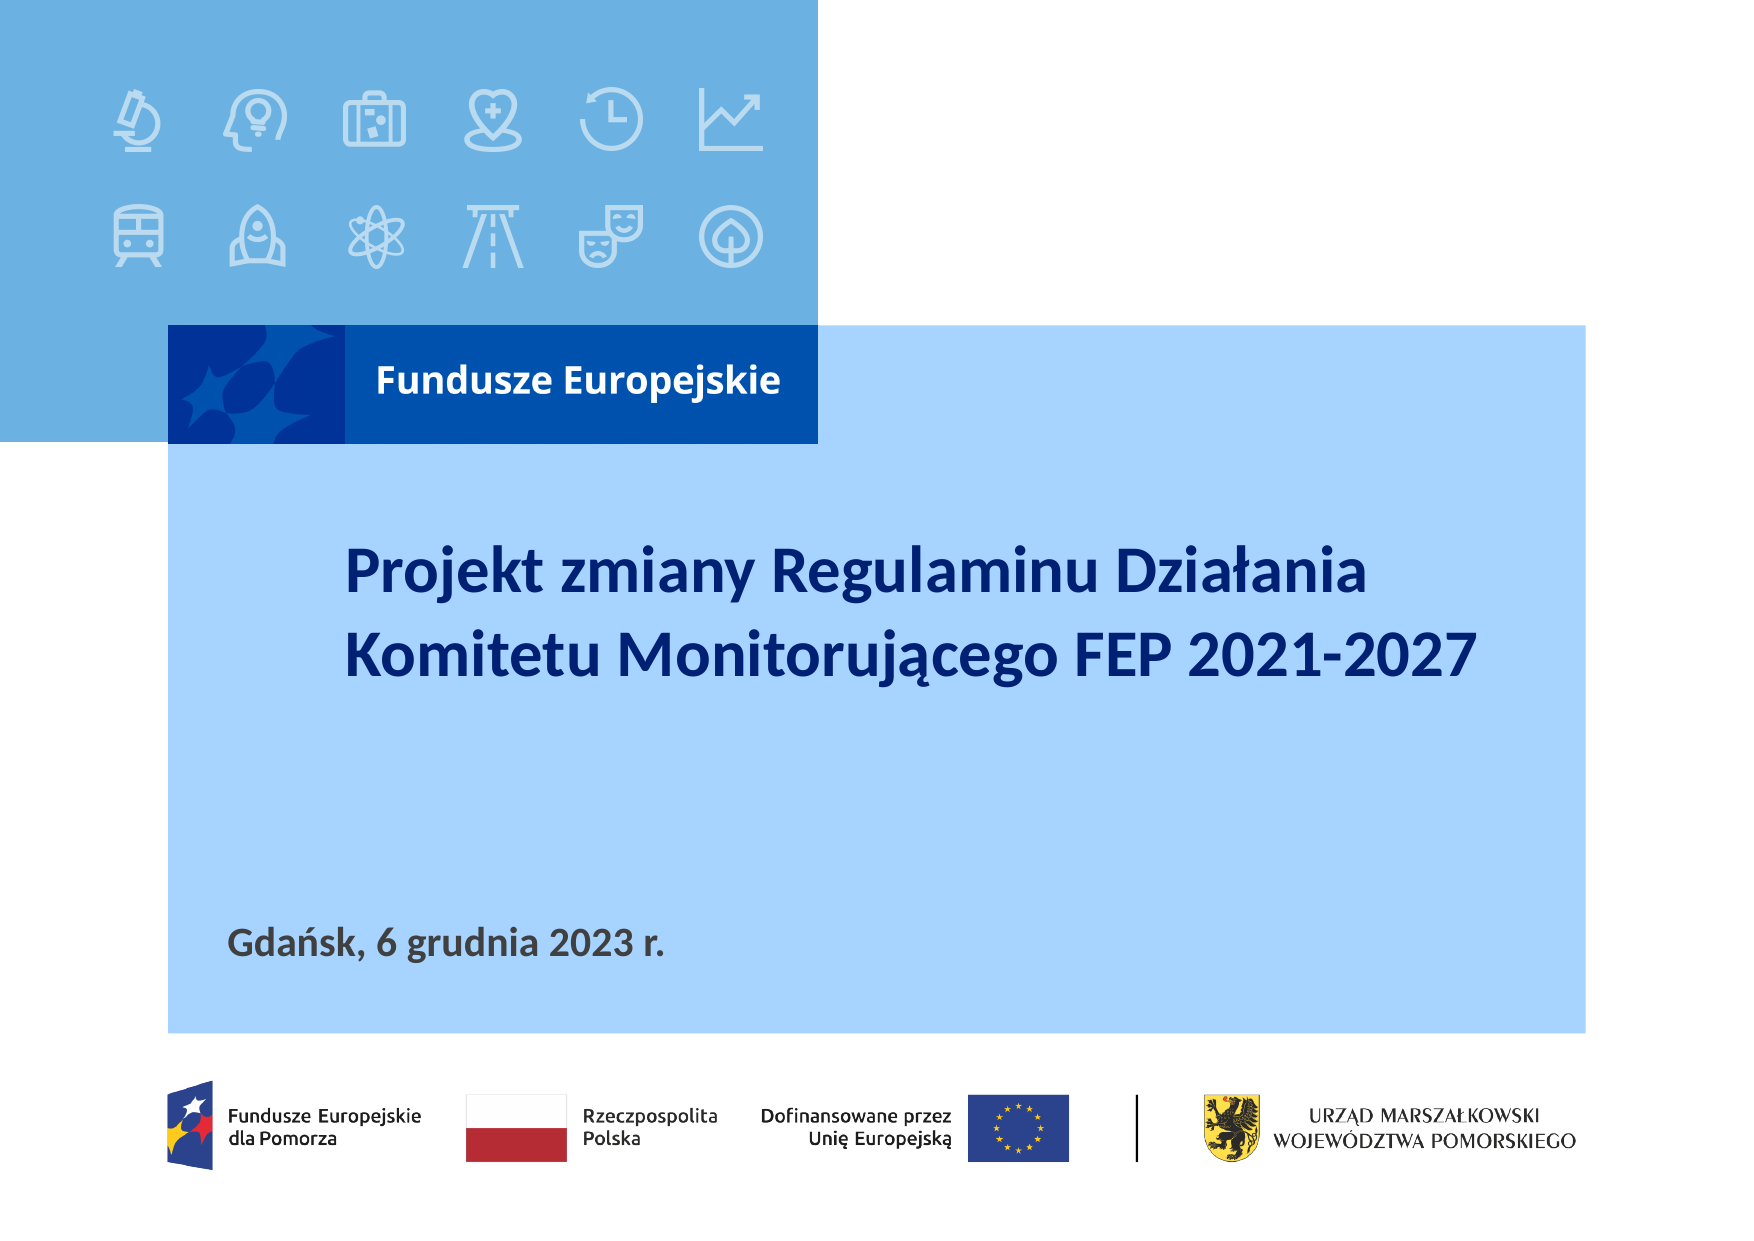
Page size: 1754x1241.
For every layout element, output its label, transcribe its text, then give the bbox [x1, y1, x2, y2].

picture [144, 1057, 1598, 1193]
subtitle Gdańsk, 6 grudnia 2023 r. [227, 891, 1527, 975]
title Projekt zmiany Regulaminu Działania Komitetu Monitorującego FEP 2021-2027 [345, 522, 1563, 888]
picture [168, 325, 818, 444]
